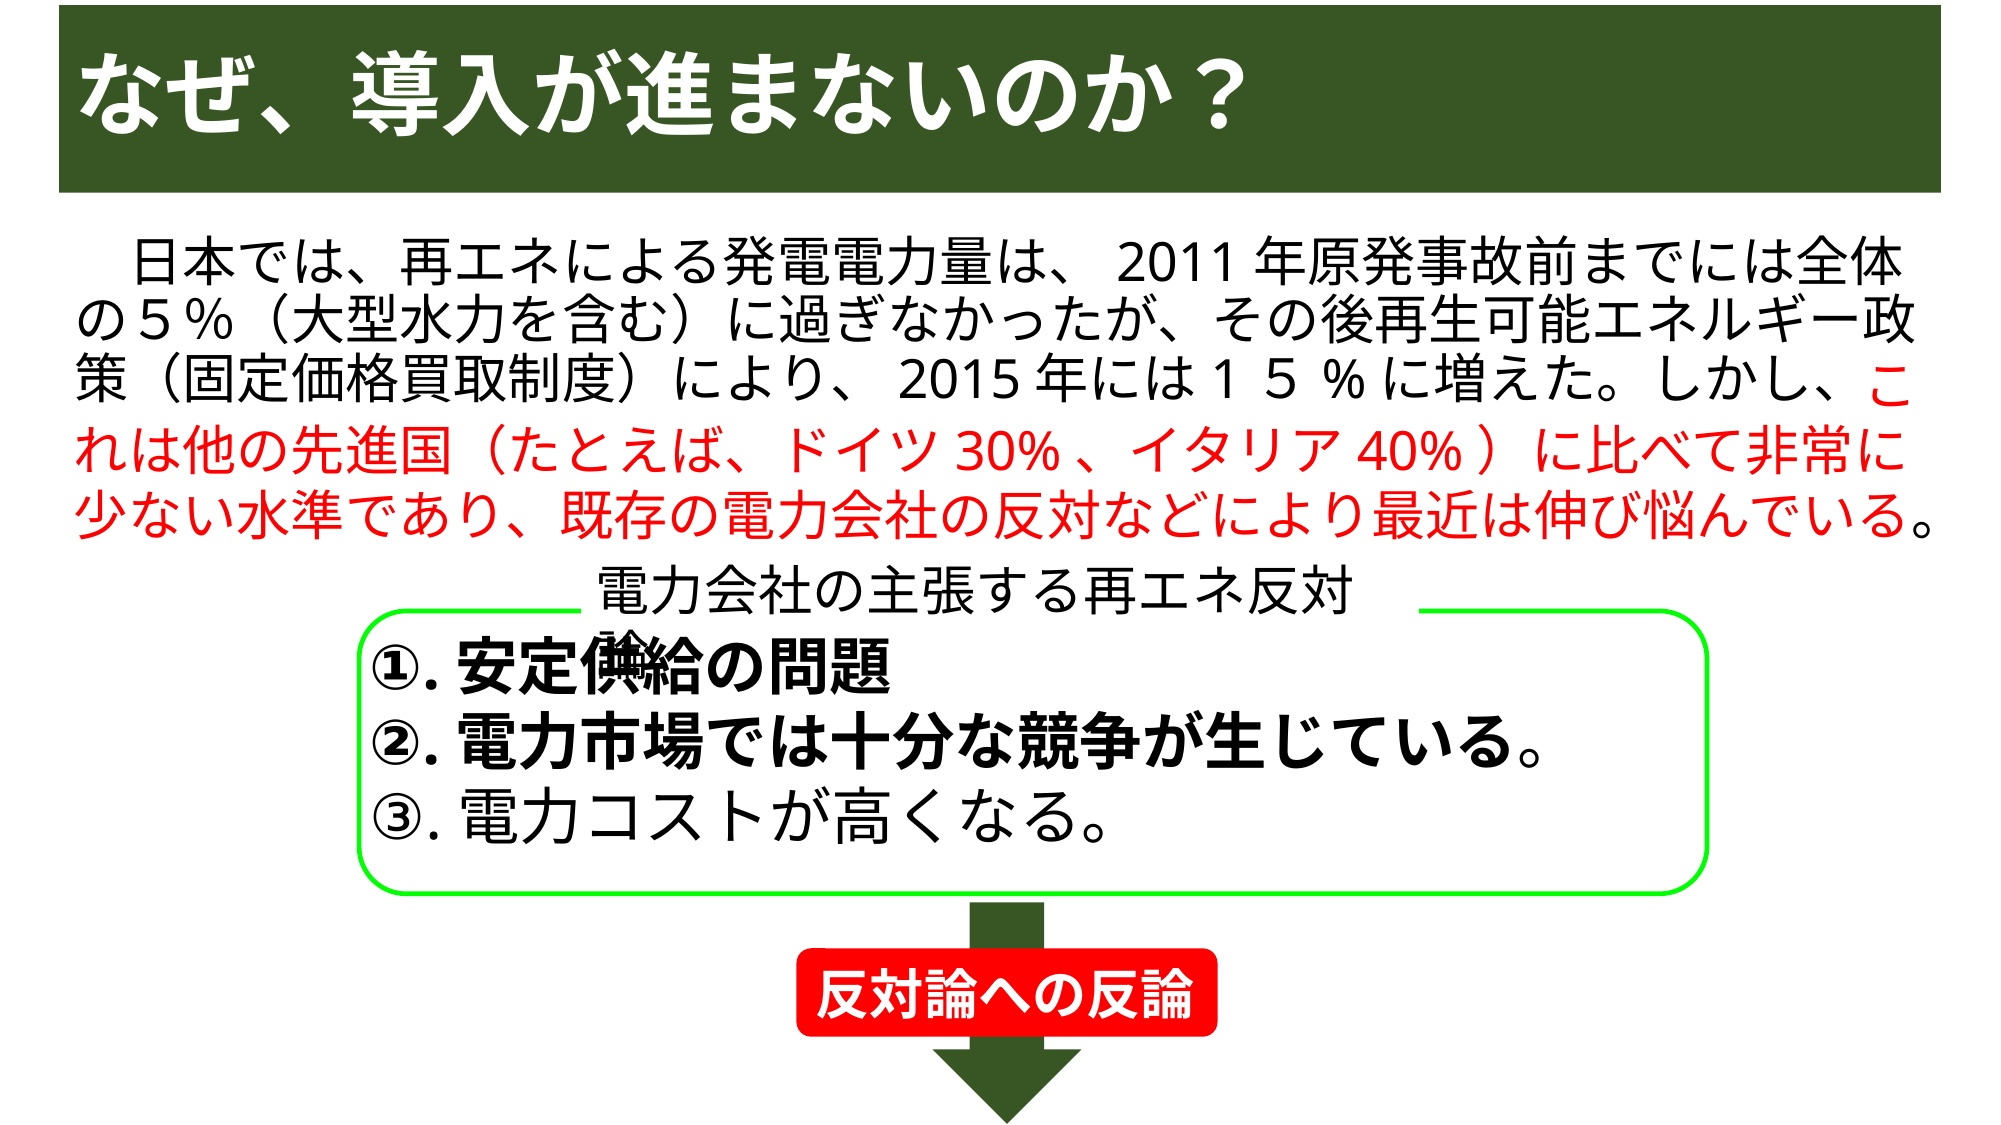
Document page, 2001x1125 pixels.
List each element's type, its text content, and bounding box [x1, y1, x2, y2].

text_box ①.安定供給の問題 ②.電力市場では十分な競争が生じている。 ③.電力コストが高くなる。 [338, 619, 1565, 860]
text_box [968, 901, 1046, 948]
title なぜ、導入が進まないのか？ [59, 5, 1941, 193]
list 日本では、再エネによる発電電力量は、2011年原発事故前までには全体の５％（大型水力を含む）に過ぎなかったが、その後再生可能エネルギー政策（固定価格買取制度）により、2015年には1５%に増えた。しかし、 [59, 227, 1941, 344]
text_box これは他の先進国（たとえば、ドイツ30%、イタリア40%）に比べて非常に少ない水準であり、既存の電力会社の反対などにより最近は伸び悩んでいる。 [59, 344, 1974, 554]
list 日本では、再エネによる発電電力量は、2011年原発事故前までには全体の５％（大型水力を含む）に過ぎなかったが、その後再生可能エネルギー政策（固定価格買取制度）により、2015年には1５%に増えた。しかし、 [59, 554, 1941, 944]
text_box 反対論への反論 [796, 948, 1218, 1037]
text_box 電力会社の主張する再エネ反対論 [581, 554, 1419, 619]
text_box [930, 1037, 1084, 1125]
text_box [359, 609, 1709, 895]
